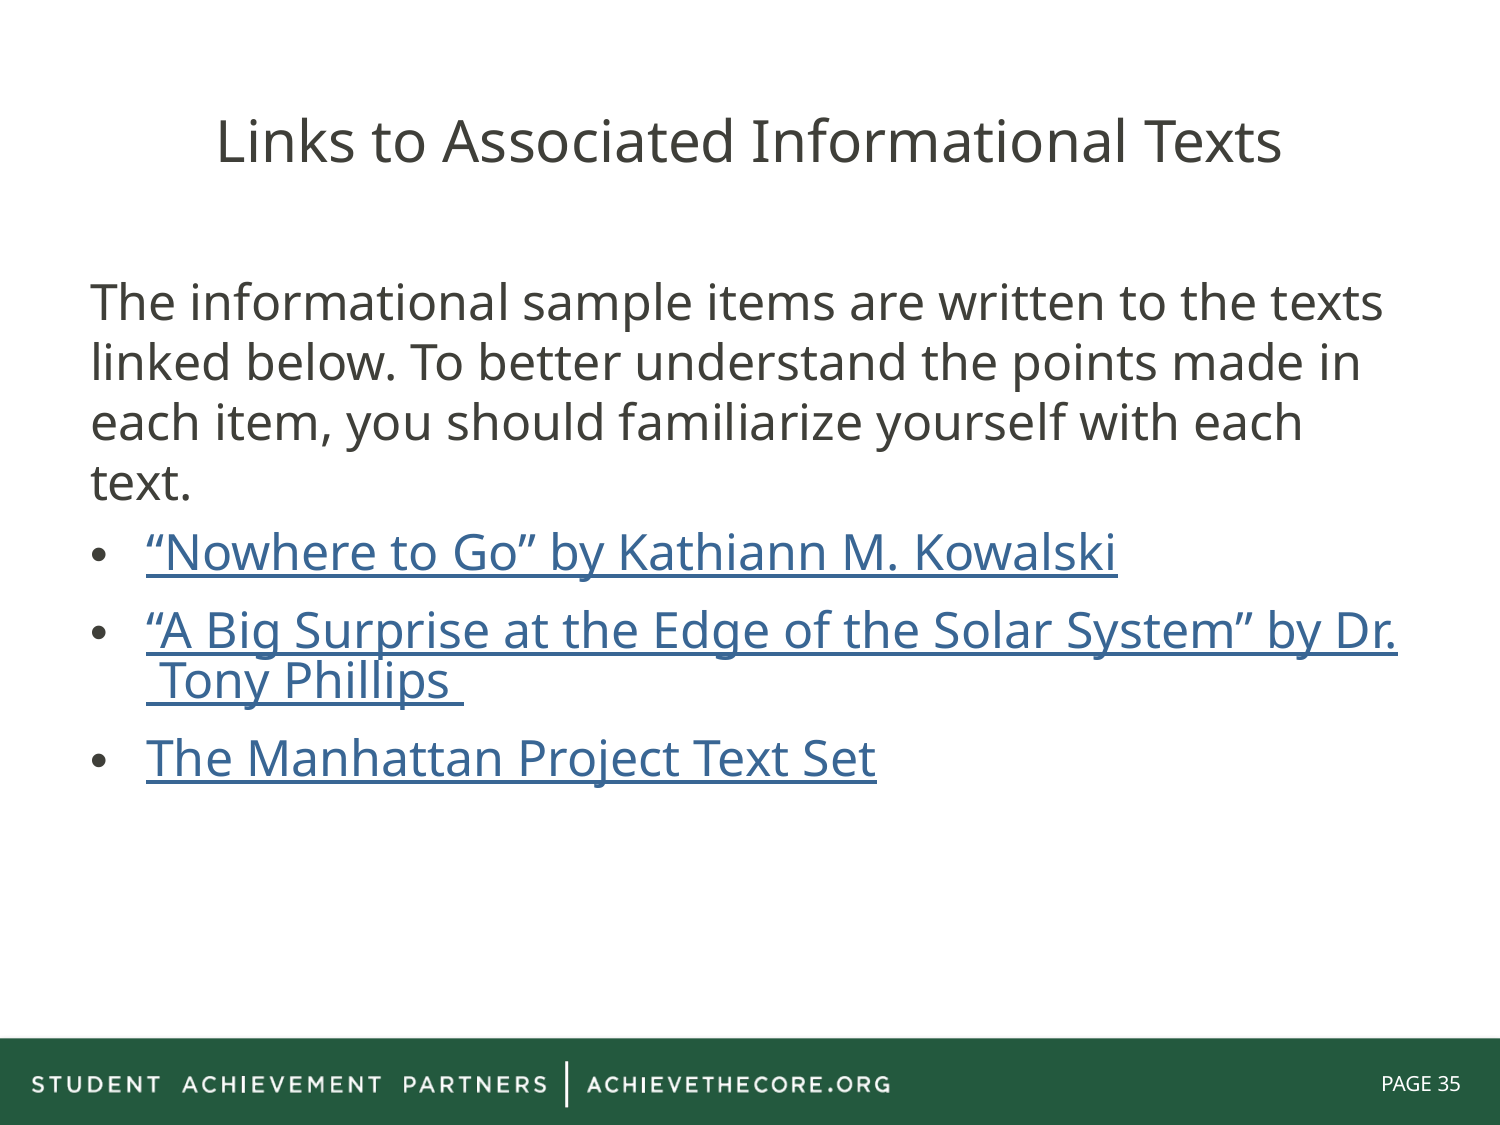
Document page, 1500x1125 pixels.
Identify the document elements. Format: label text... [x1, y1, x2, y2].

list The informational sample items are written to the texts linked below. To better understand the points made in each item, you should familiarize yourself with each text. “Nowhere to Go” by Kathiann M. Kowalski “A Big Surprise at the Edge of the Solar System” by Dr. Tony Phillips The Manhattan Project Text Set [75, 262, 1425, 1005]
title Links to Associated Informational Texts [75, 45, 1425, 233]
